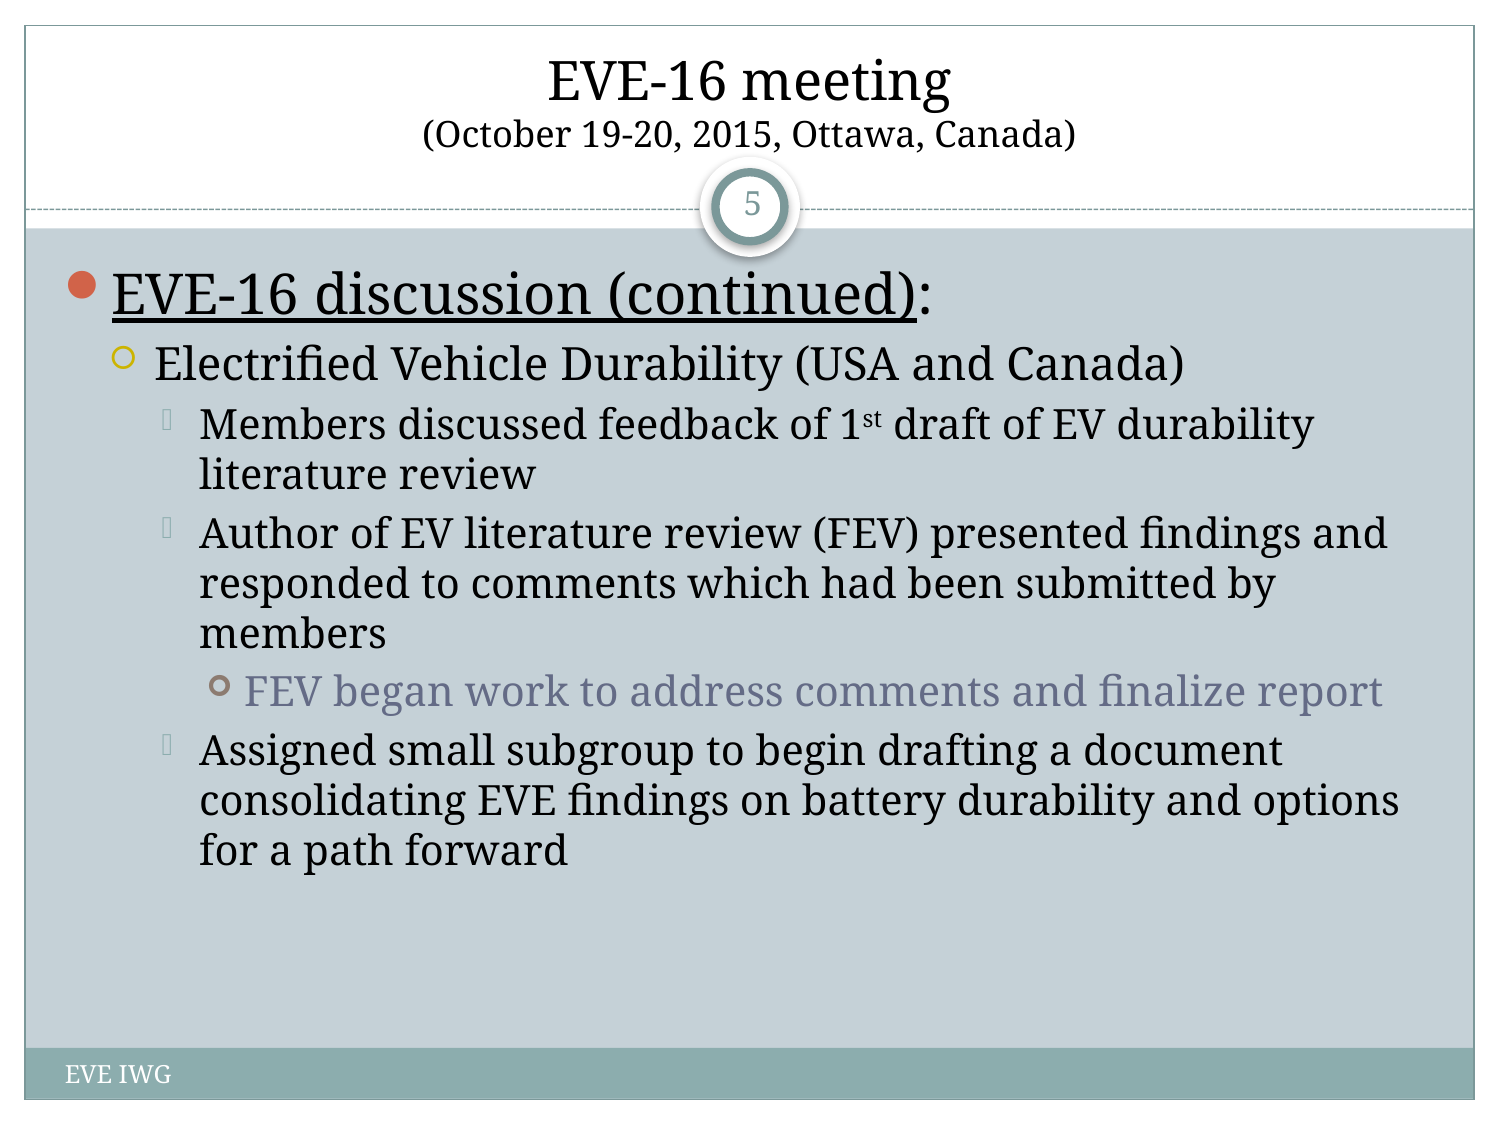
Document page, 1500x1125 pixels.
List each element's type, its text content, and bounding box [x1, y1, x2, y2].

footer EVE IWG [50, 1051, 638, 1112]
list EVE-16 discussion (continued): Electrified Vehicle Durability (USA and Canada) Members discussed feedback of 1st draft of EV durability literature review Author of EV literature review (FEV) presented findings and responded to comments which had been submitted by members FEV began work to address comments and finalize report Assigned small subgroup to begin drafting a document consolidating EVE findings on battery durability and options for a path forward [49, 250, 1445, 1038]
slide_number 5 [715, 168, 791, 241]
title EVE-16 meeting (October 19-20, 2015, Ottawa, Canada) [49, 37, 1450, 162]
